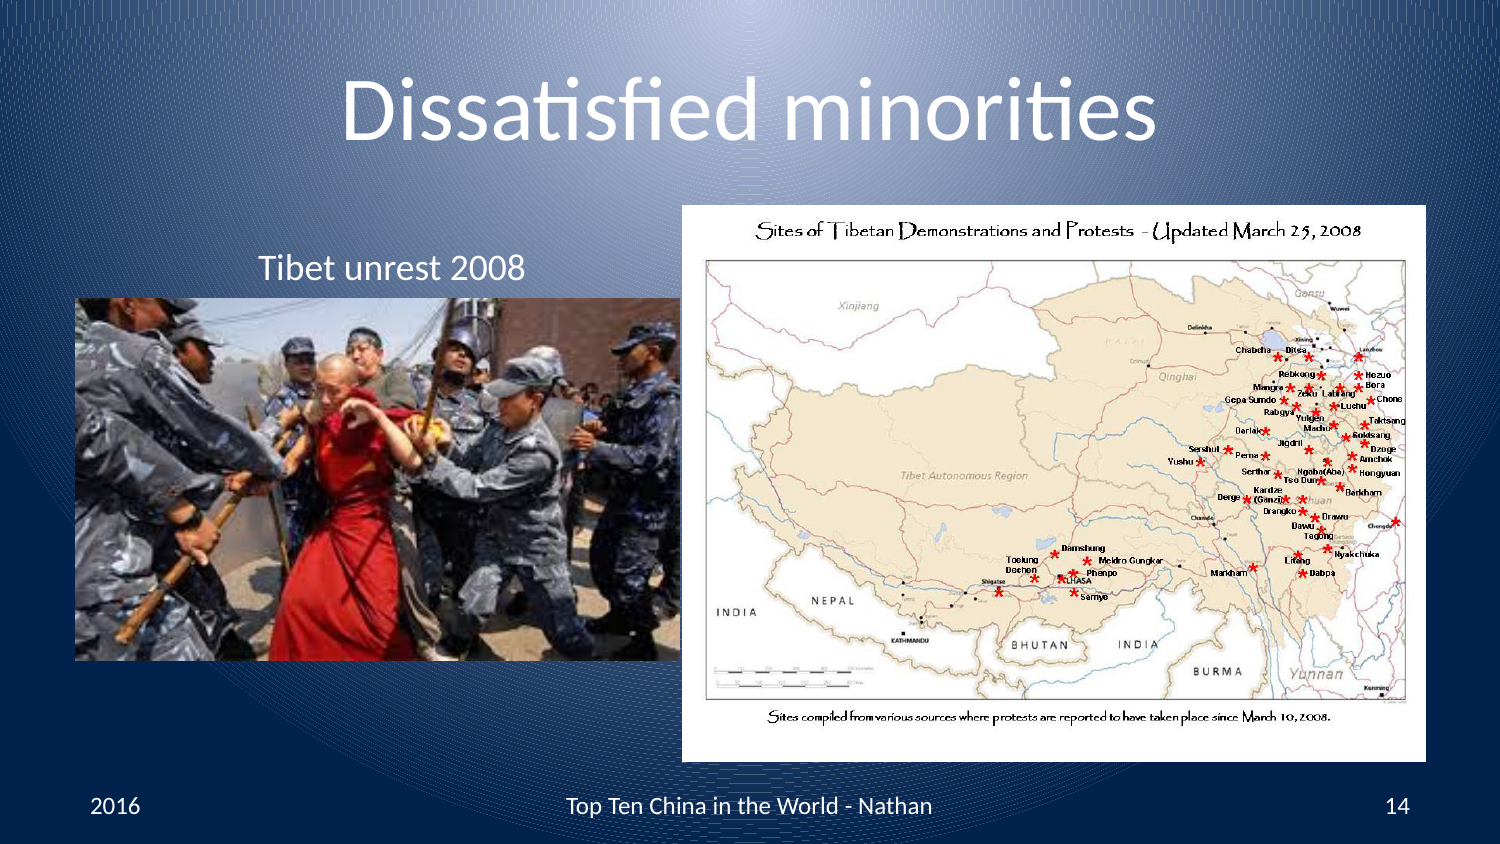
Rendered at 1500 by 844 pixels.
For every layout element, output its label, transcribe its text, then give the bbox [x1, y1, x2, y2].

picture [74, 297, 378, 661]
title Dissatisfied minorities [75, 33, 1425, 175]
text_box Tibet unrest 2008 [243, 235, 373, 296]
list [378, 204, 1500, 763]
slide_number 14 [1074, 782, 1425, 827]
footer Top Ten China in the World - Nathan [512, 782, 988, 827]
slide_number 2016 [75, 782, 425, 827]
